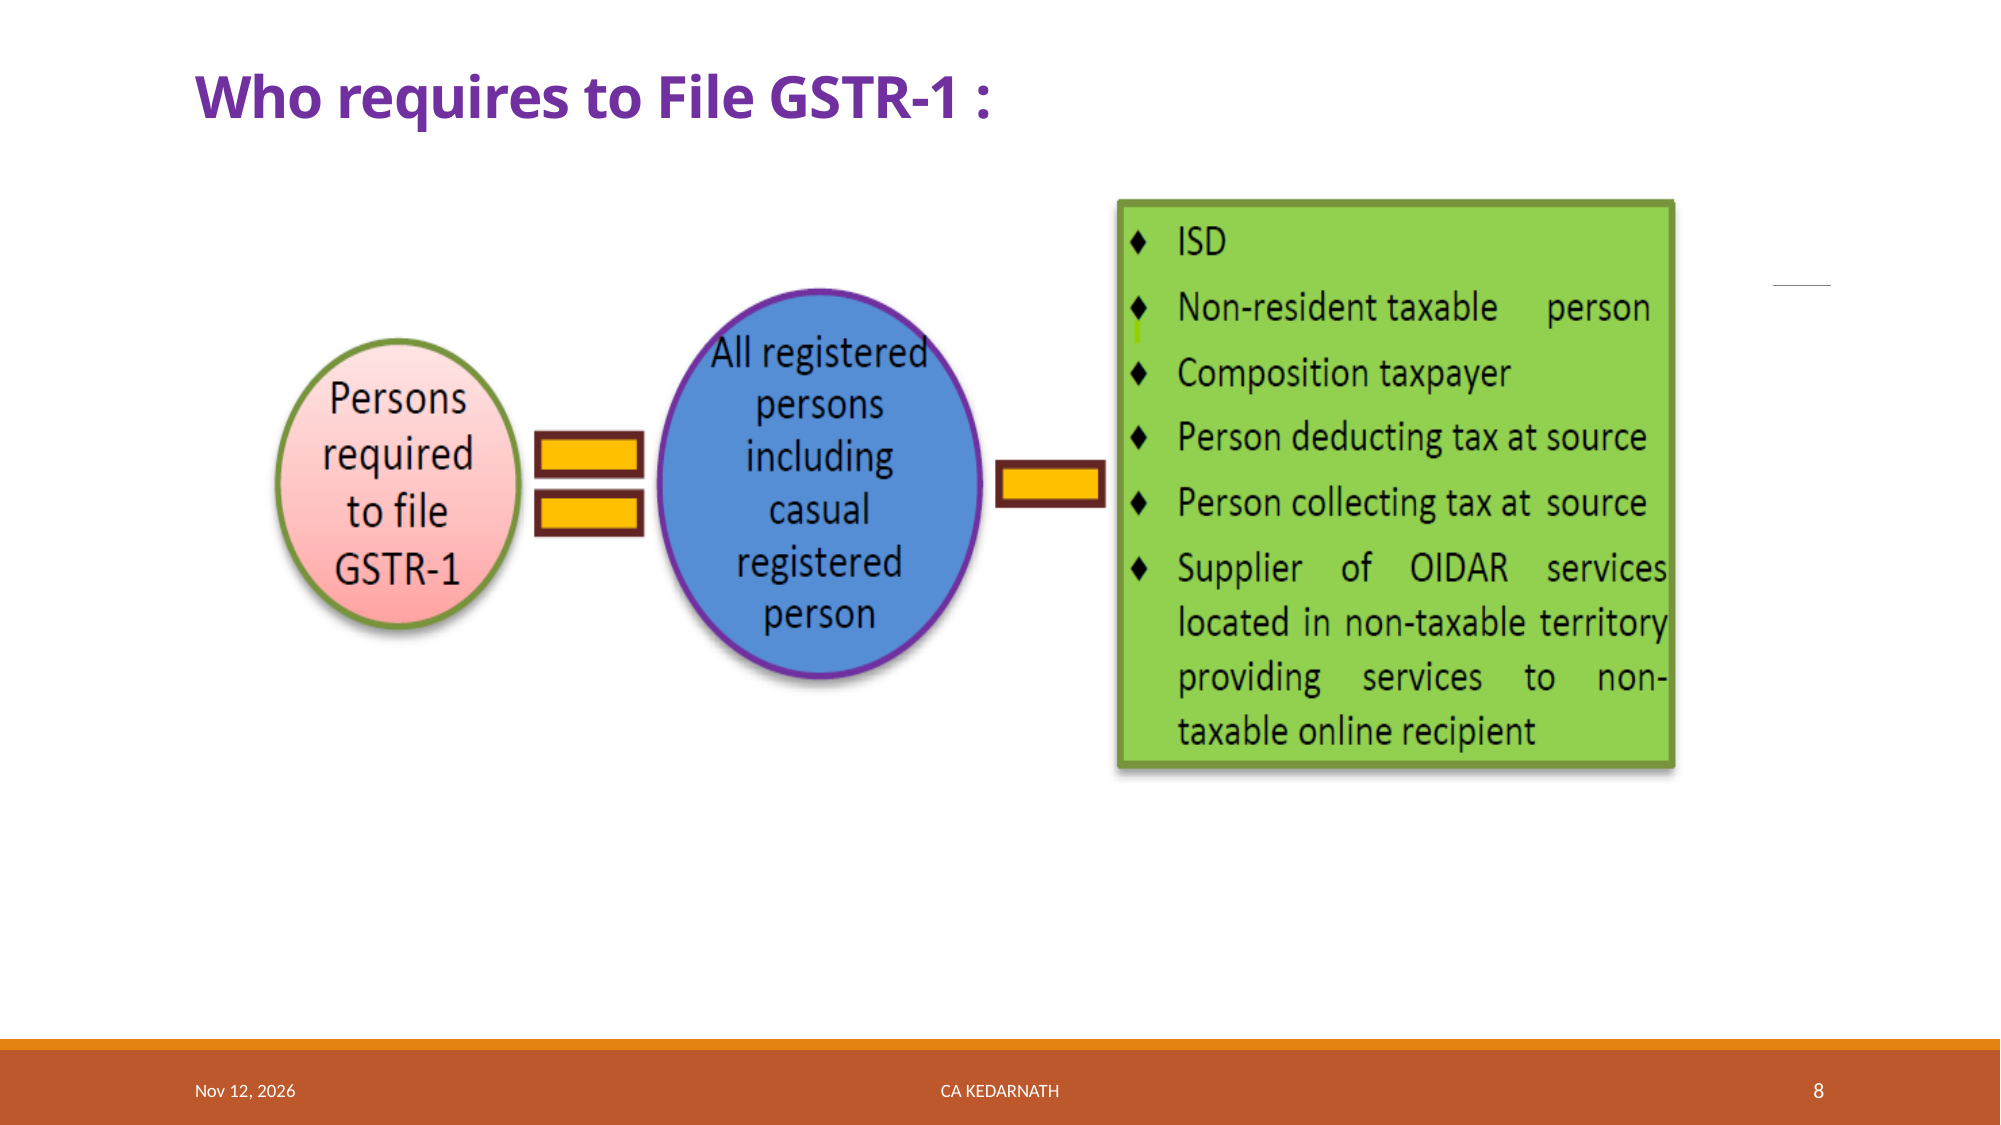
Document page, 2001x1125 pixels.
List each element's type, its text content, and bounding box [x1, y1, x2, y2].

slide_number 4-Jun-25 [180, 1059, 586, 1120]
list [195, 168, 1773, 817]
footer CA Kedarnath [604, 1059, 1396, 1120]
title Who requires to File GSTR-1 : [180, 47, 1830, 139]
slide_number 8 [1624, 1059, 1840, 1120]
